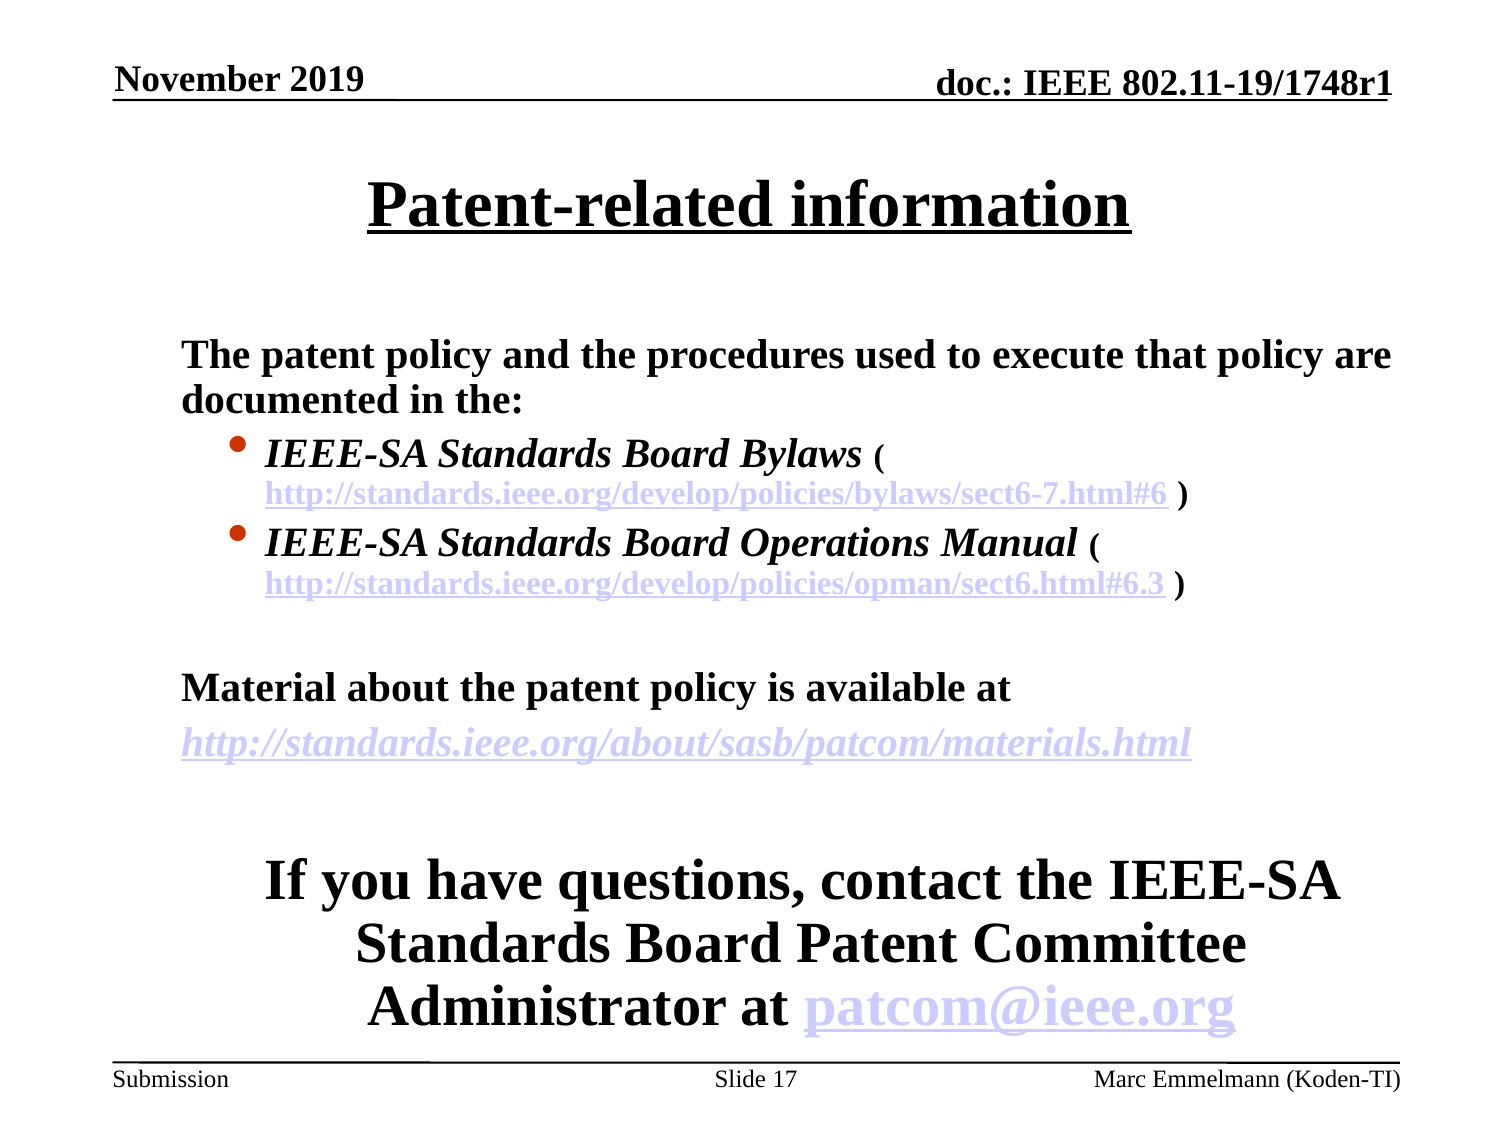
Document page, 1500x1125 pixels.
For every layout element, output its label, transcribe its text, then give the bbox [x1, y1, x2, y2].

footer Marc Emmelmann (Koden-TI) [878, 1061, 1402, 1093]
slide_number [114, 54, 423, 100]
slide_number Slide 17 [712, 1061, 800, 1123]
list The patent policy and the procedures used to execute that policy are documented in the: IEEE-SA Standards Board Bylaws (http://standards.ieee.org/develop/policies/bylaws/sect6-7.html#6 ) IEEE-SA Standards Board Operations Manual (http://standards.ieee.org/develop/policies/opman/sect6.html#6.3 ) Material about the patent policy is available at http://standards.ieee.org/about/sasb/patcom/materials.html If you have questions, contact the IEEE-SA Standards Board Patent Committee Administrator at patcom@ieee.org [62, 299, 1438, 975]
title Patent-related information [112, 112, 1388, 288]
